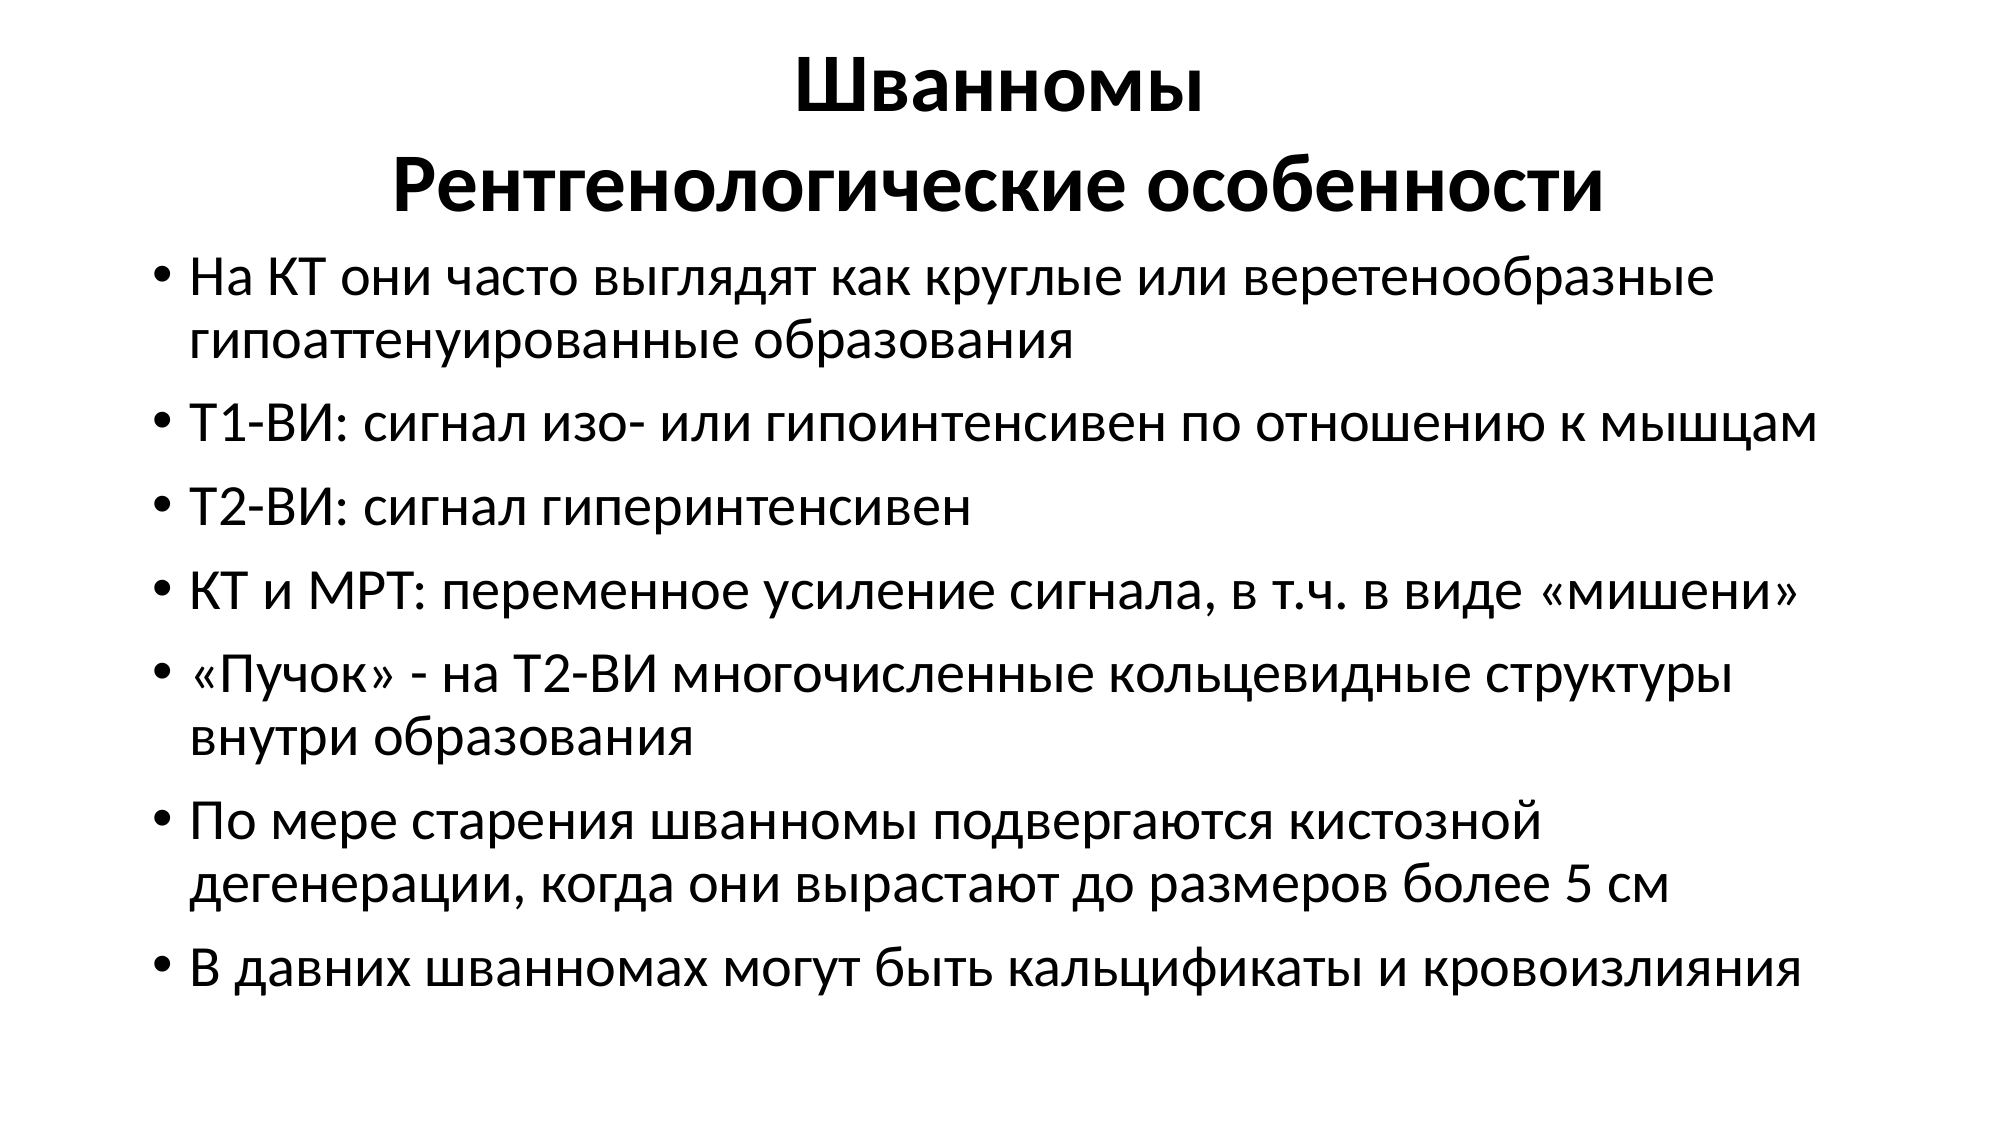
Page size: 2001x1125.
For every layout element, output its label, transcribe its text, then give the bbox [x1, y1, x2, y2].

text_box Шванномы Рентгенологические особенности [90, 20, 1910, 236]
list На КТ они часто выглядят как круглые или веретенообразные гипоаттенуированные образования Т1-ВИ: сигнал изо- или гипоинтенсивен по отношению к мышцам Т2-ВИ: сигнал гиперинтенсивен КТ и МРТ: переменное усиление сигнала, в т.ч. в виде «мишени» «Пучок» - на Т2-ВИ многочисленные кольцевидные структуры внутри образования По мере старения шванномы подвергаются кистозной дегенерации, когда они вырастают до размеров более 5 см В давних шванномах могут быть кальцификаты и кровоизлияния [137, 237, 1863, 1014]
